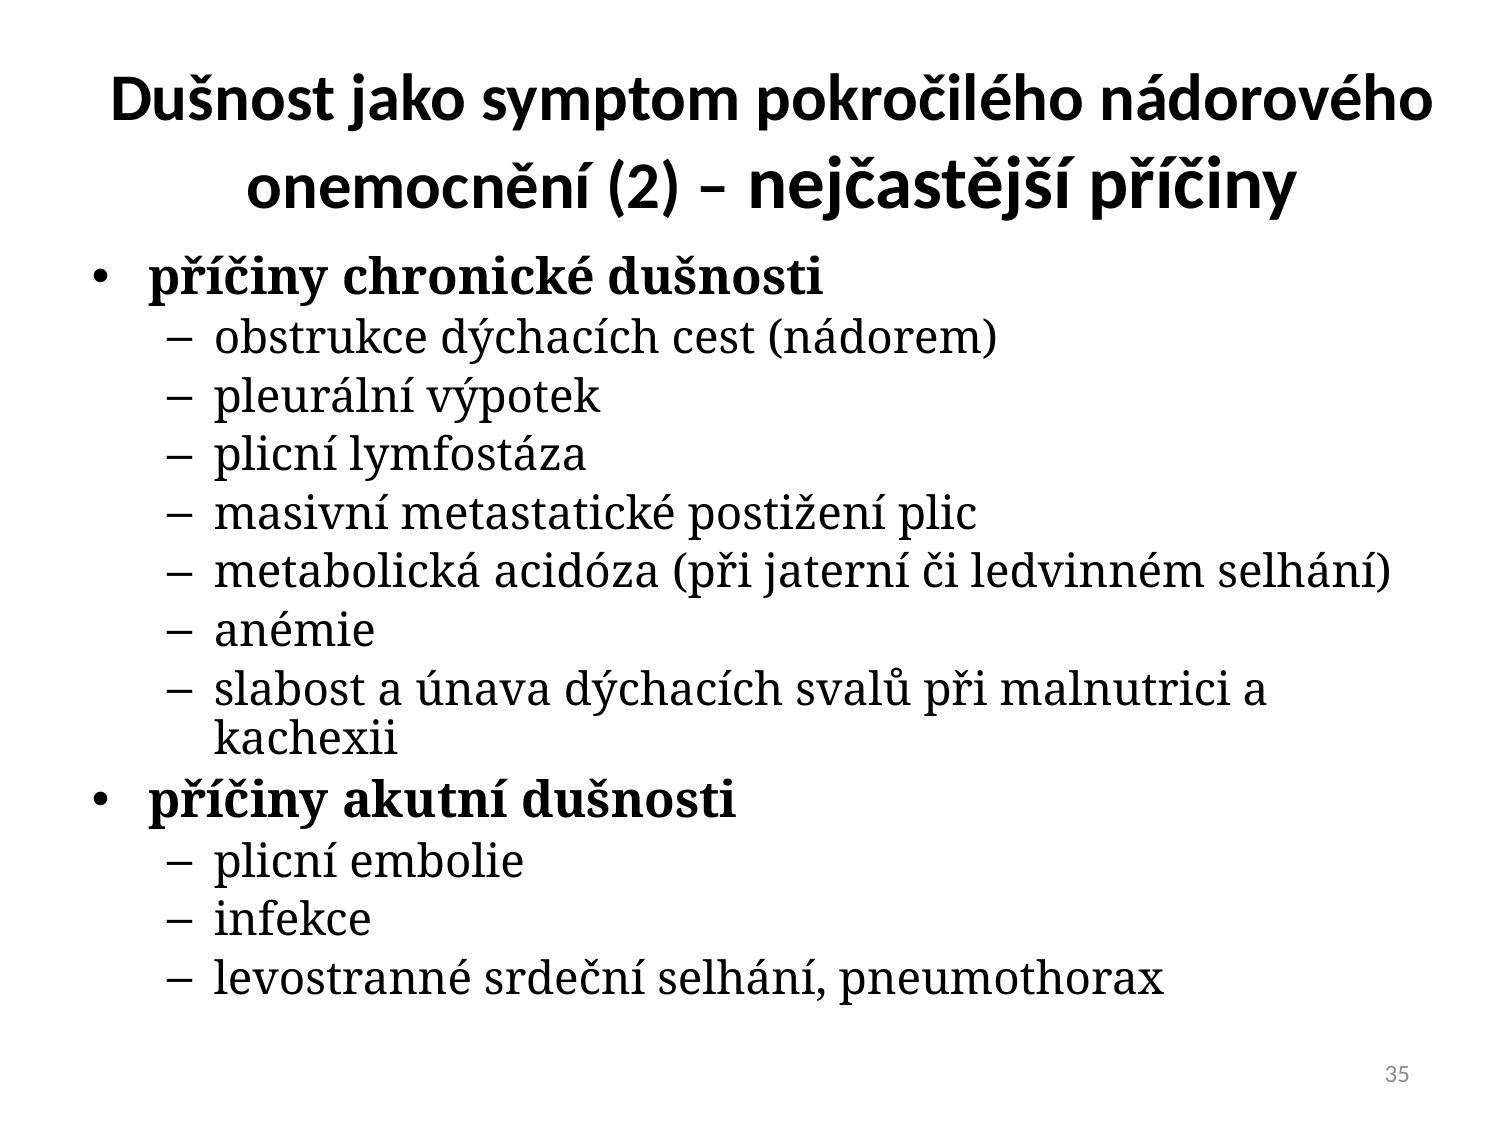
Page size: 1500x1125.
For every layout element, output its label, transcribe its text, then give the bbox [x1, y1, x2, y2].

list příčiny chronické dušnosti obstrukce dýchacích cest (nádorem) pleurální výpotek plicní lymfostáza masivní metastatické postižení plic metabolická acidóza (při jaterní či ledvinném selhání) anémie slabost a únava dýchacích svalů při malnutrici a kachexii příčiny akutní dušnosti plicní embolie infekce levostranné srdeční selhání, pneumothorax [76, 243, 1427, 1028]
title Dušnost jako symptom pokročilého nádorového onemocnění (2) – nejčastější příčiny [75, 45, 1471, 233]
slide_number 35 [1074, 1042, 1425, 1103]
